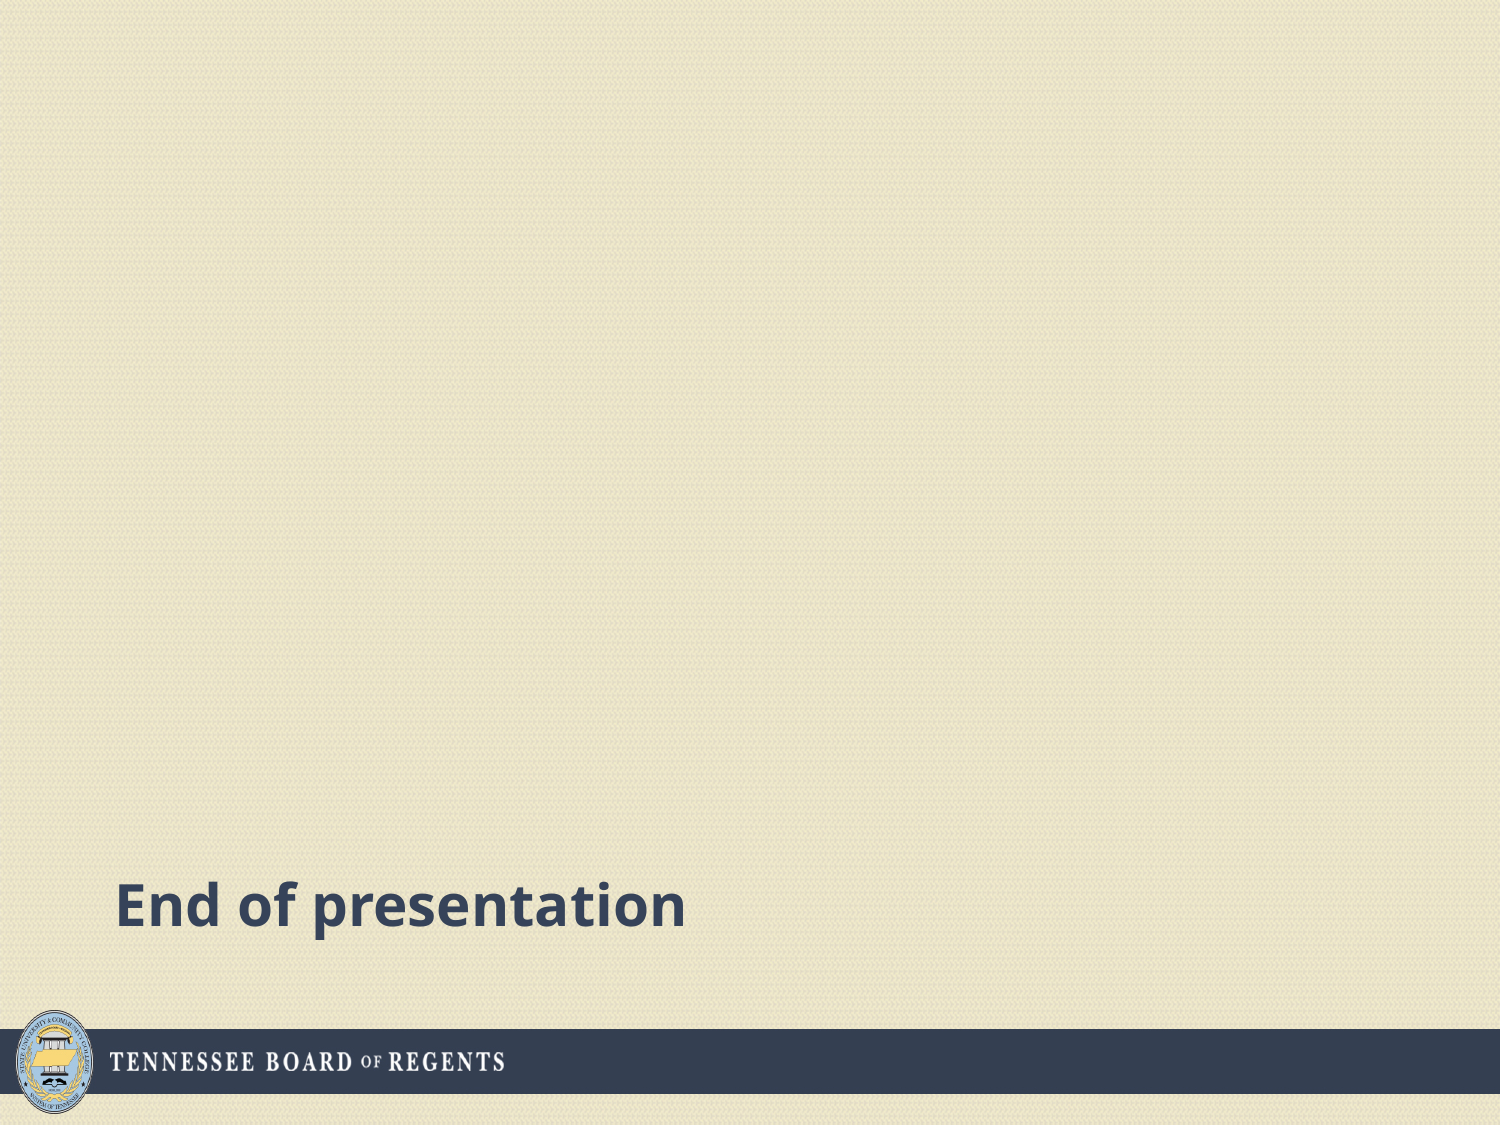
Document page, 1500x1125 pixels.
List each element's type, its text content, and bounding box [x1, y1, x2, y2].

picture [0, 0, 1500, 1125]
title End of presentation [99, 812, 1351, 993]
